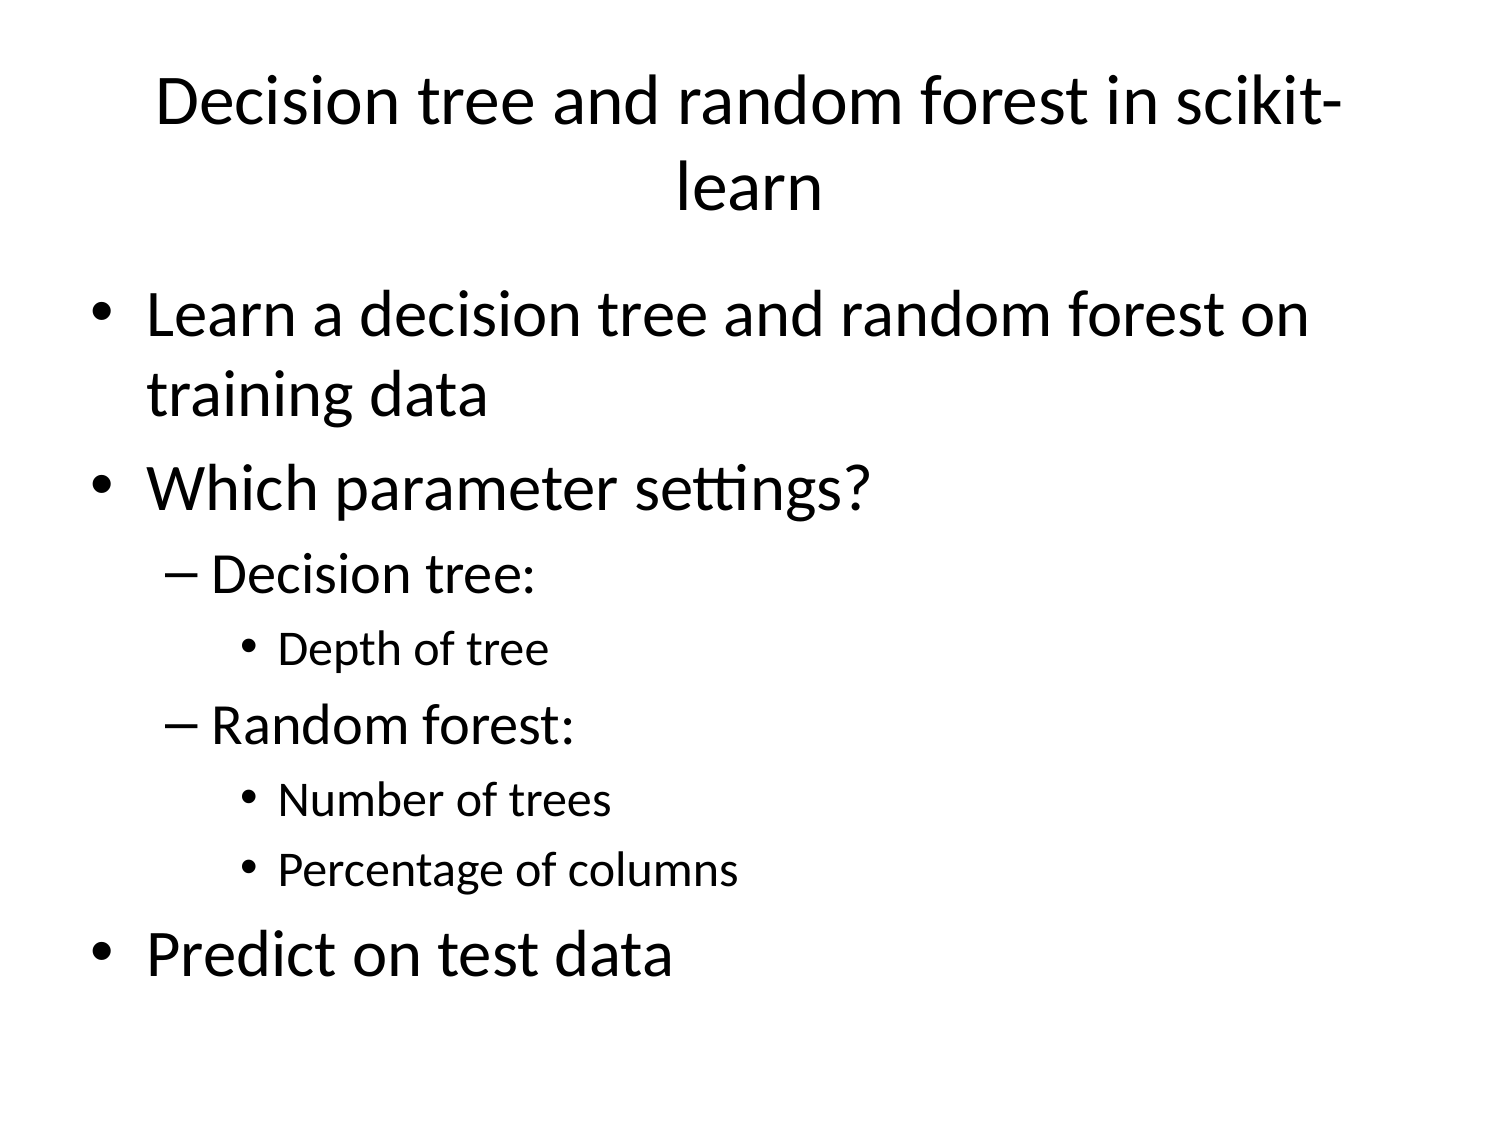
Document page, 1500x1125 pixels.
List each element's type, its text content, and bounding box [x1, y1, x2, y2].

title Decision tree and random forest in scikit-learn [75, 45, 1425, 233]
list Learn a decision tree and random forest on training data Which parameter settings? Decision tree: Depth of tree Random forest: Number of trees Percentage of columns Predict on test data [75, 262, 1425, 1005]
